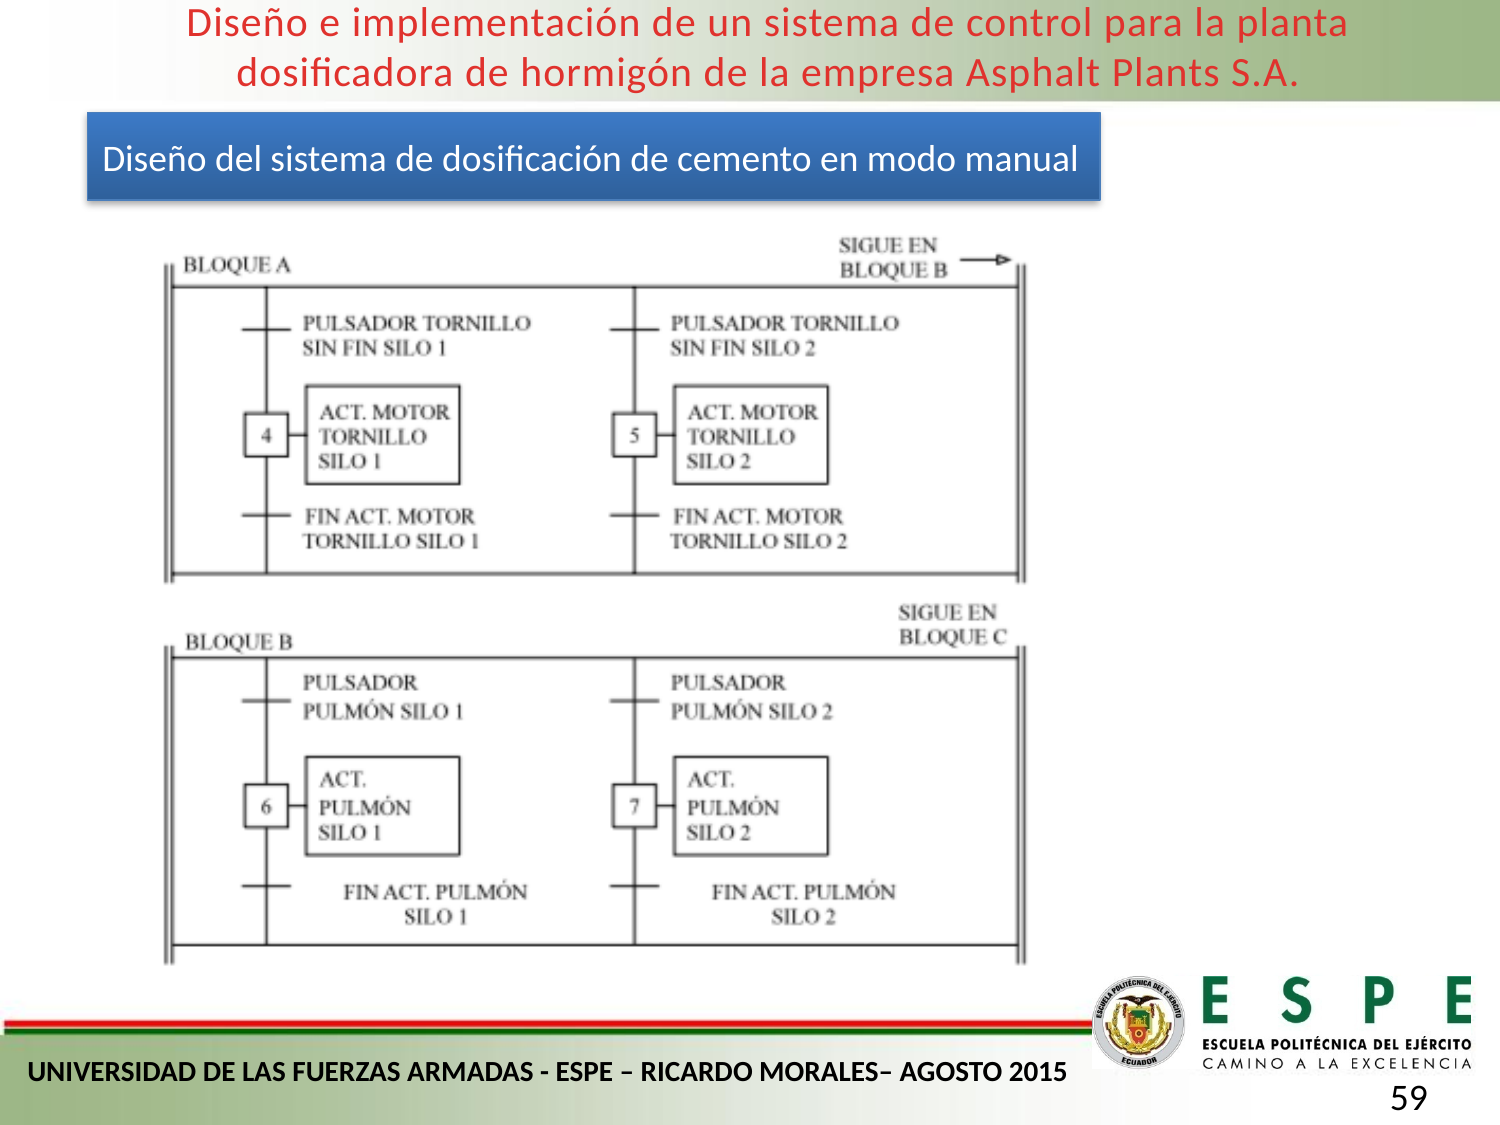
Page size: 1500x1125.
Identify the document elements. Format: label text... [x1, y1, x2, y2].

footer UNIVERSIDAD DE LAS FUERZAS ARMADAS - ESPE – RICARDO MORALES– AGOSTO 2015 [12, 1044, 1185, 1125]
picture [0, 0, 1500, 1125]
text_box Diseño e implementación de un sistema de control para la planta dosificadora de hormigón de la empresa Asphalt Plants S.A. [75, 0, 1463, 125]
text_box Diseño del sistema de dosificación de cemento en modo manual [87, 112, 1101, 201]
slide_number 59 [1374, 1065, 1450, 1125]
